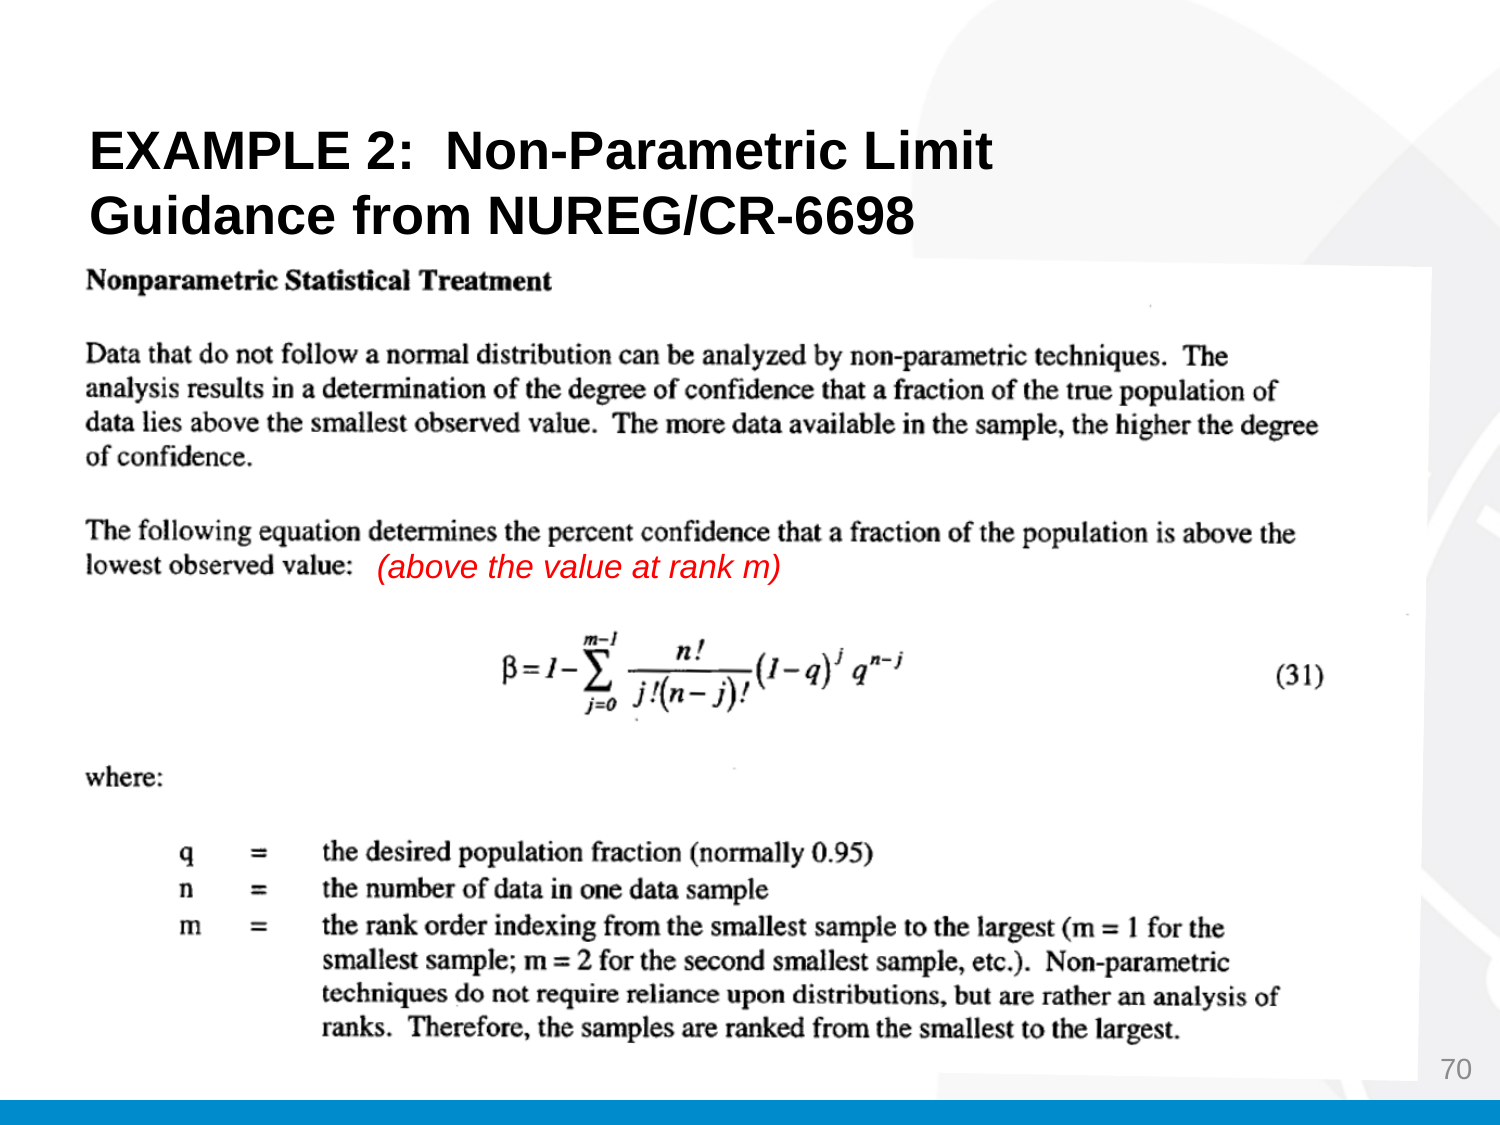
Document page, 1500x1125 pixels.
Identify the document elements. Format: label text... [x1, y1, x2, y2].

picture [0, 0, 1500, 1099]
slide_number 70 [1412, 1037, 1488, 1098]
text_box EXAMPLE 2: Non-Parametric Limit Guidance from NUREG/CR-6698 [75, 107, 1375, 252]
